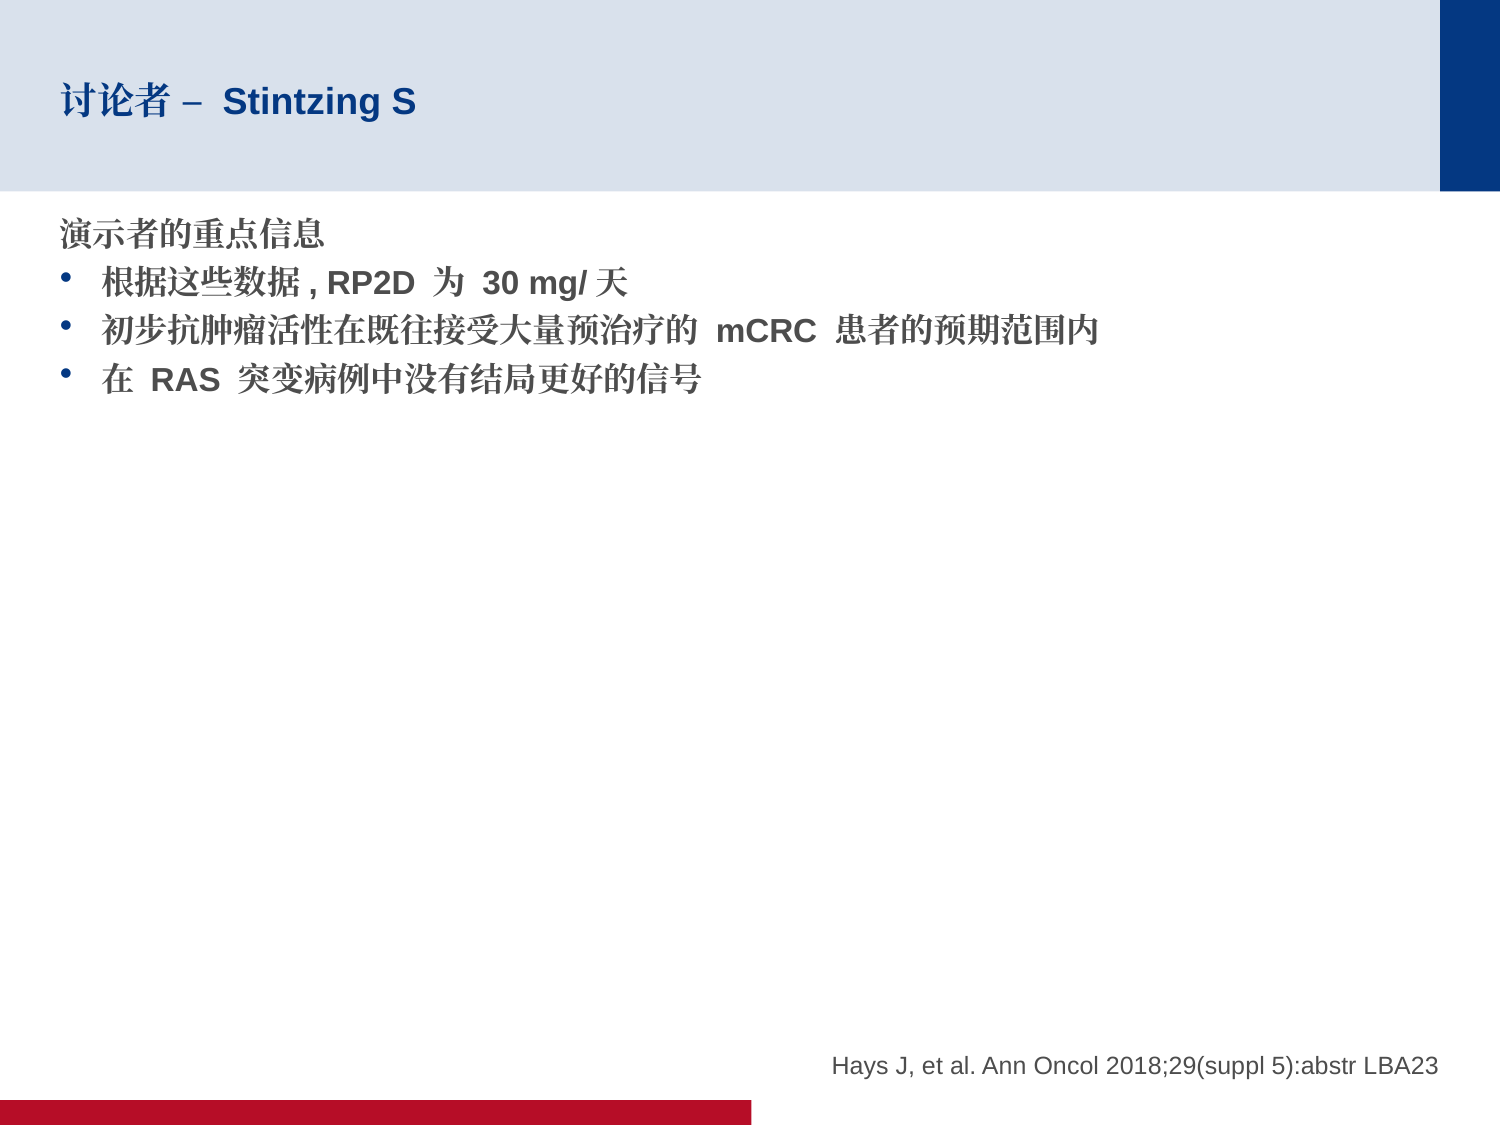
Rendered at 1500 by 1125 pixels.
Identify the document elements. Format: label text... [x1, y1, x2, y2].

title 讨论者 – Stintzing S [59, 29, 1412, 162]
list Hays J, et al. Ann Oncol 2018;29(suppl 5):abstr LBA23 [762, 999, 1441, 1080]
list 演示者的重点信息 根据这些数据, RP2D 为 30 mg/天 初步抗肿瘤活性在既往接受大量预治疗的 mCRC 患者的预期范围内 在 RAS 突变病例中没有结局更好的信号 [59, 205, 1441, 985]
